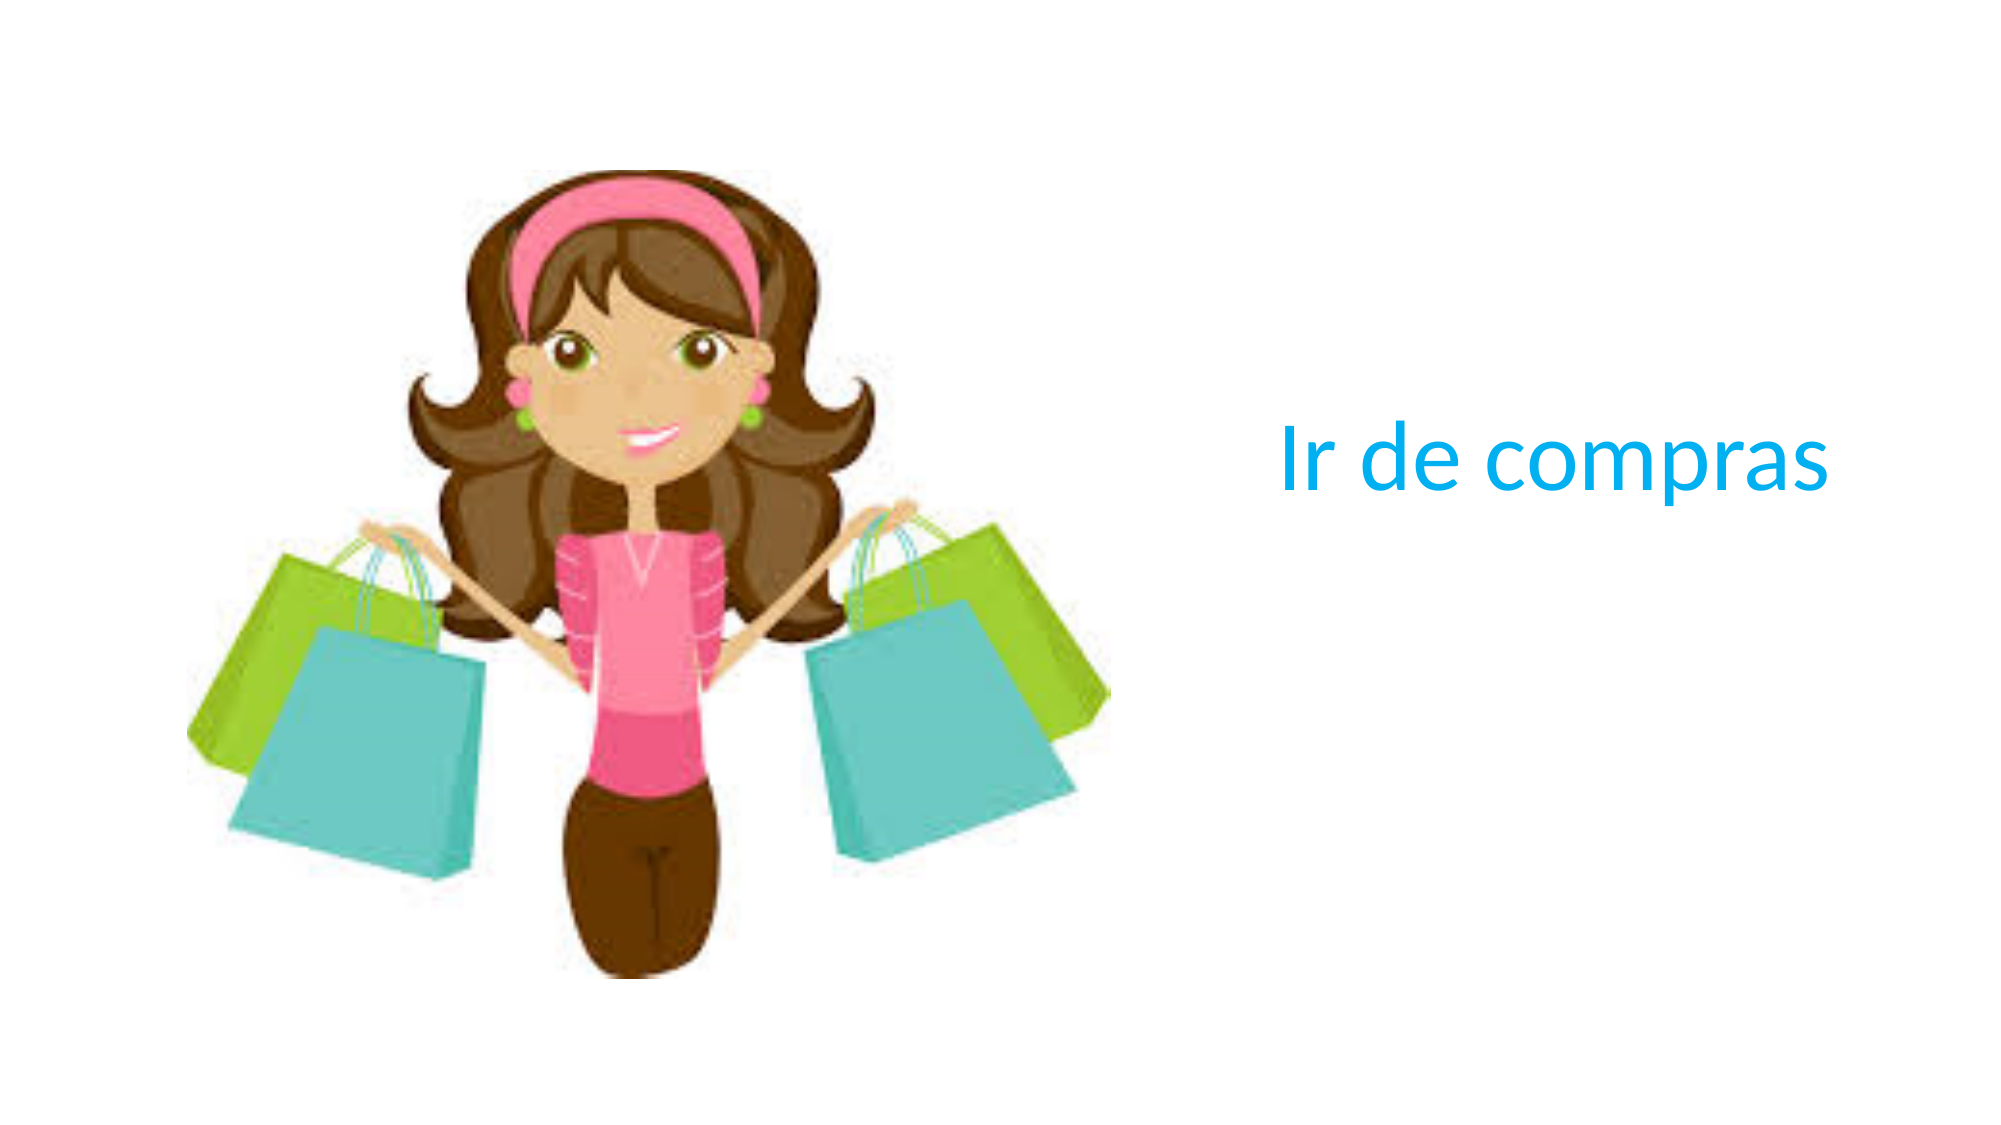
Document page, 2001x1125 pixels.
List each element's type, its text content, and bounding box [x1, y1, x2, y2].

text_box Ir de compras [1262, 382, 1950, 518]
picture [187, 170, 1111, 979]
